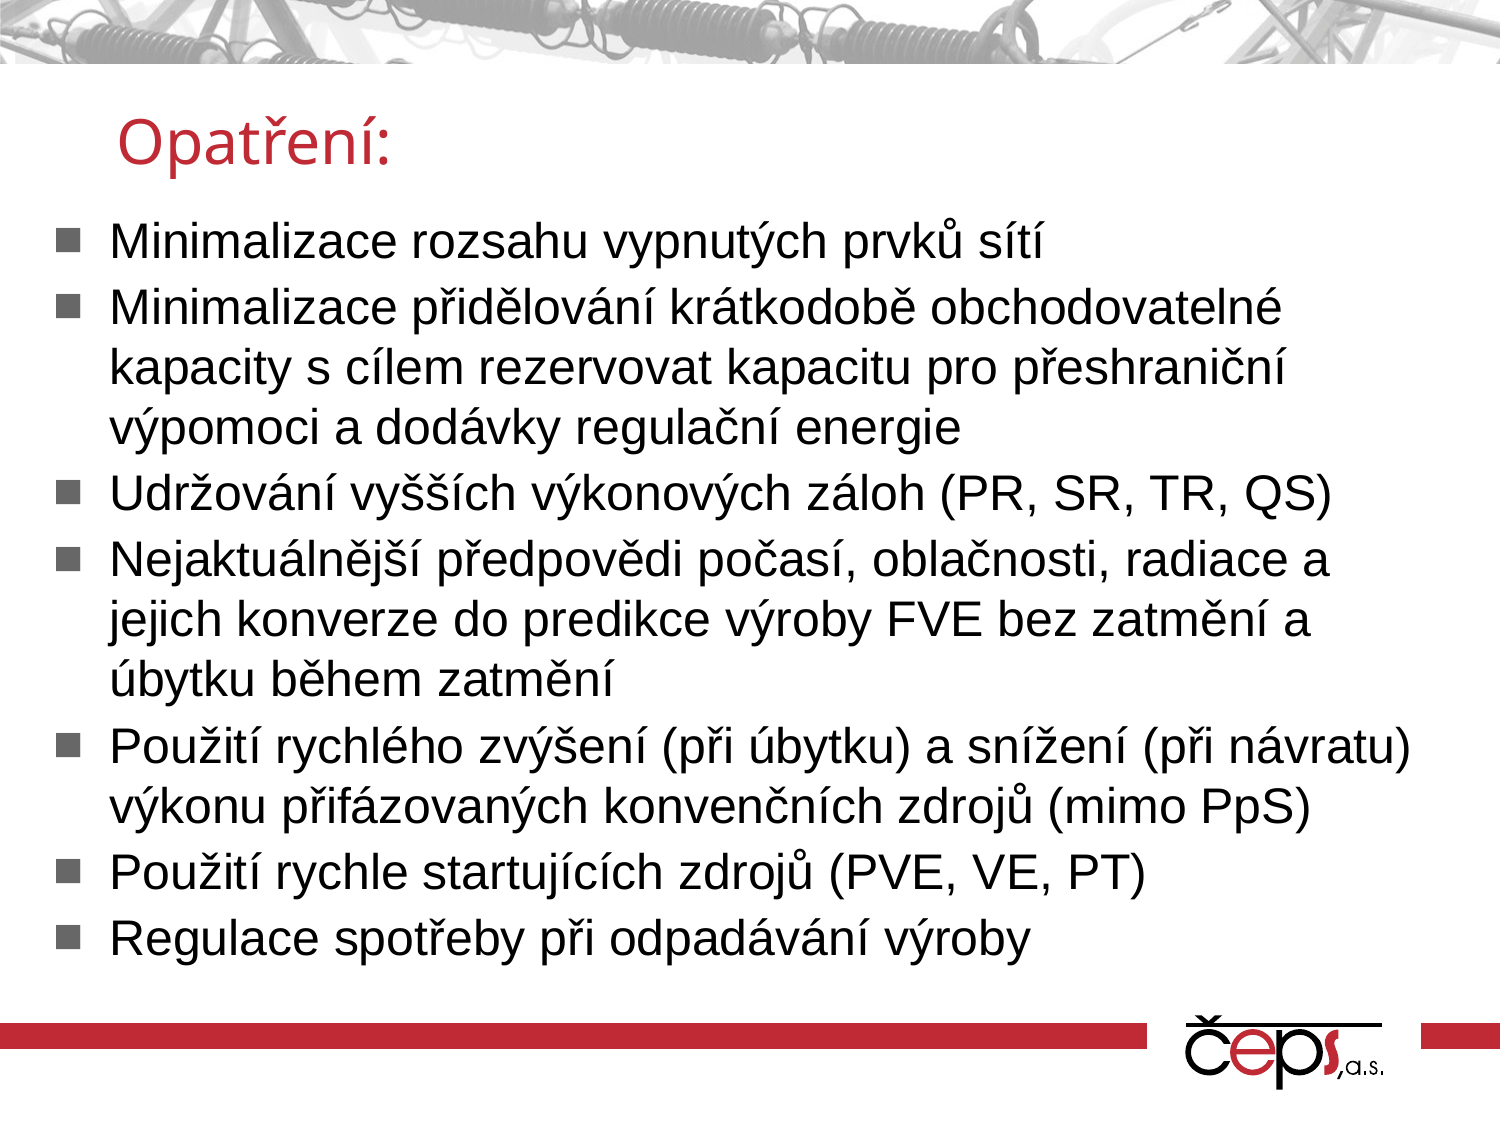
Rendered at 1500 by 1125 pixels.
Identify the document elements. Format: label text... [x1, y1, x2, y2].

text_box Opatření: [116, 101, 1422, 177]
picture [0, 0, 1500, 64]
text_box Minimalizace rozsahu vypnutých prvků sítí Minimalizace přidělování krátkodobě obchodovatelné kapacity s cílem rezervovat kapacitu pro přeshraniční výpomoci a dodávky regulační energie Udržování vyšších výkonových záloh (PR, SR, TR, QS) Nejaktuálnější předpovědi počasí, oblačnosti, radiace a jejich konverze do predikce výroby FVE bez zatmění a úbytku během zatmění Použití rychlého zvýšení (při úbytku) a snížení (při návratu) výkonu přifázovaných konvenčních zdrojů (mimo PpS) Použití rychle startujících zdrojů (PVE, VE, PT) Regulace spotřeby při odpadávání výroby [53, 208, 1459, 966]
